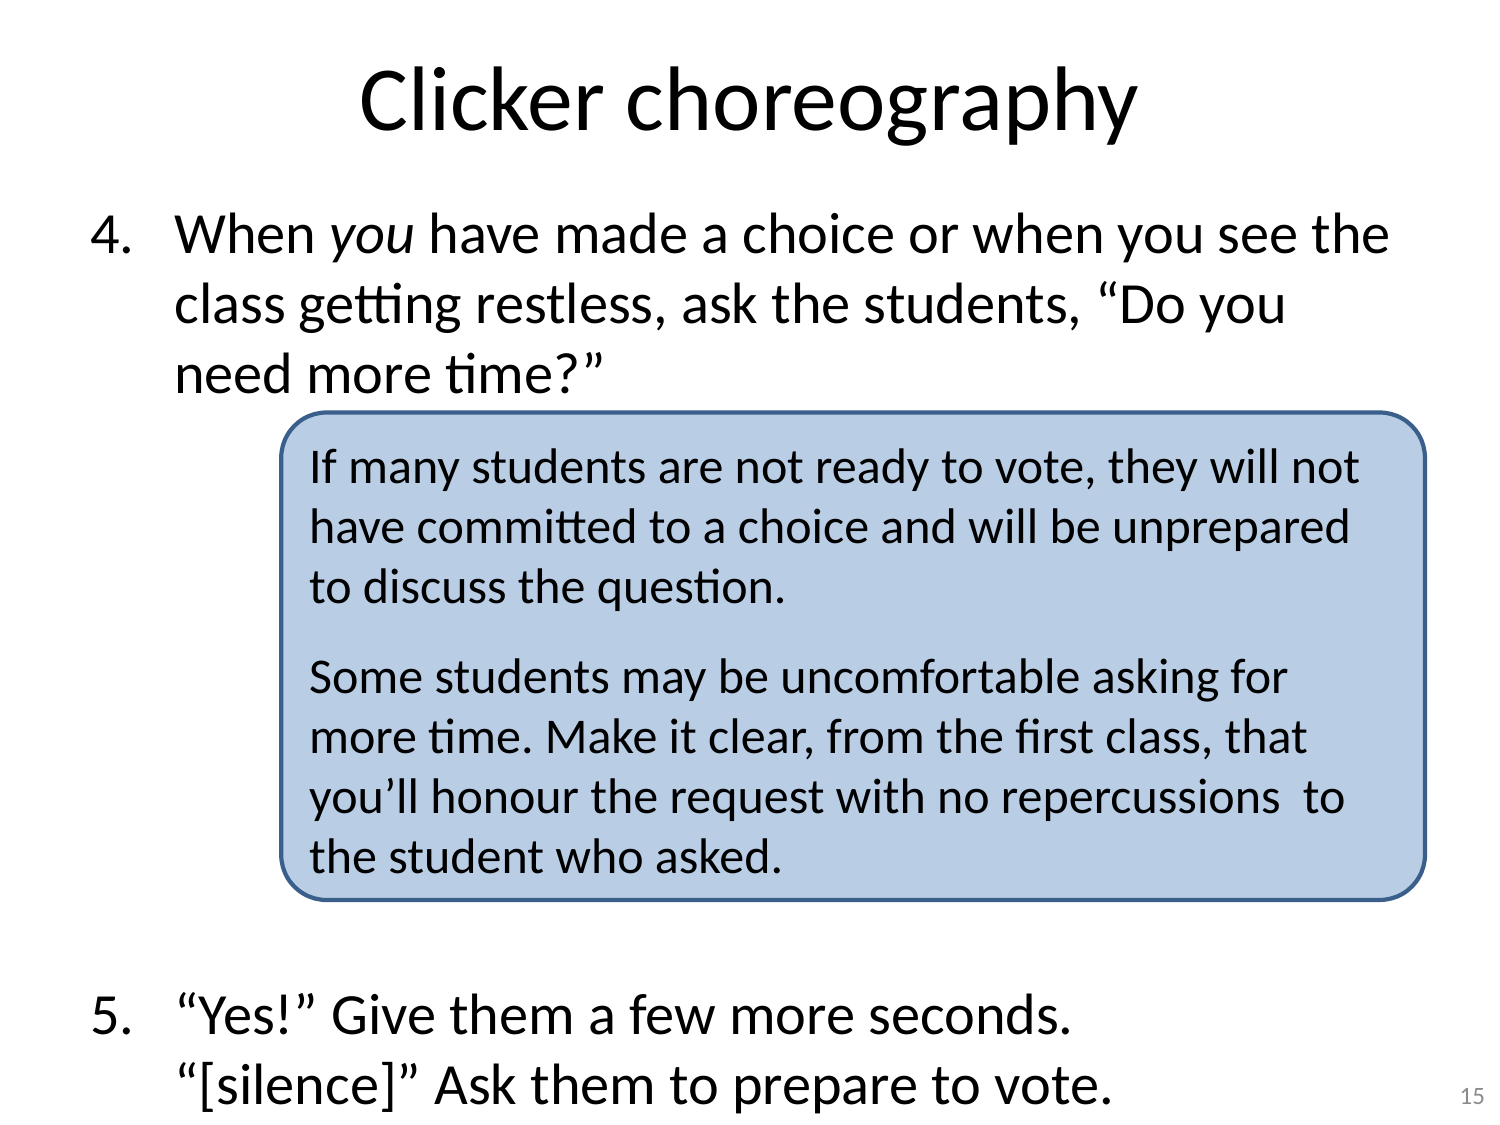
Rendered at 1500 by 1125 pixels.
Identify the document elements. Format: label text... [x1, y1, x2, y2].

title Clicker choreography [75, 0, 1425, 187]
text_box If many students are not ready to vote, they will not have committed to a choice and will be unprepared to discuss the question. Some students may be uncomfortable asking for more time. Make it clear, from the first class, that you’ll honour the request with no repercussions to the student who asked. [279, 410, 1428, 903]
list When you have made a choice or when you see the class getting restless, ask the students, “Do you need more time?” “Yes!” Give them a few more seconds. “[silence]” Ask them to prepare to vote. [75, 187, 1425, 1013]
slide_number 15 [1149, 1065, 1500, 1125]
